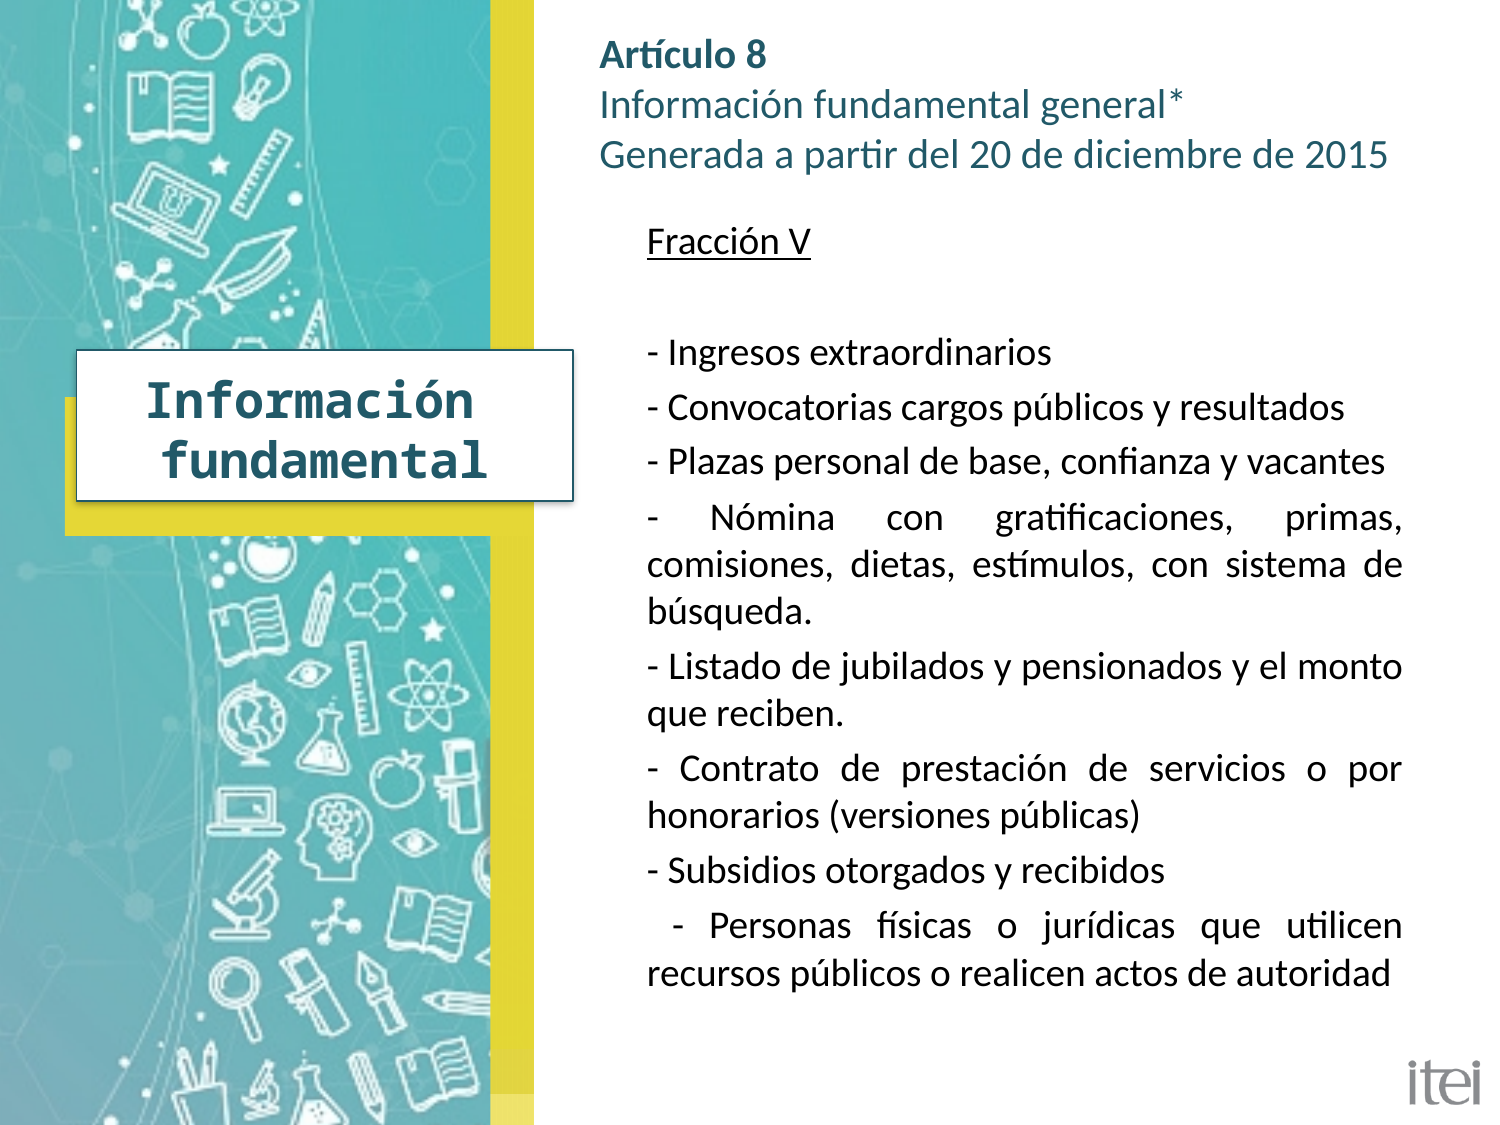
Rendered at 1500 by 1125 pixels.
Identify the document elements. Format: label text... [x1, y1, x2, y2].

text_box Artículo 8 Información fundamental general* Generada a partir del 20 de diciembre de 2015 [584, 19, 1471, 184]
text_box [539, 349, 574, 361]
picture [1382, 1026, 1500, 1125]
text_box [540, 497, 574, 502]
text_box Fracción V - Ingresos extraordinarios - Convocatorias cargos públicos y resultados - Plazas personal de base, confianza y vacantes - Nómina con gratificaciones, primas, comisiones, dietas, estímulos, con sistema de búsqueda. - Listado de jubilados y pensionados y el monto que reciben. - Contrato de prestación de servicios o por honorarios (versiones públicas) - Subsidios otorgados y recibidos - Personas físicas o jurídicas que utilicen recursos públicos o realicen actos de autoridad [631, 208, 1418, 1087]
picture [0, 0, 535, 1125]
text_box Información fundamental [539, 361, 597, 497]
